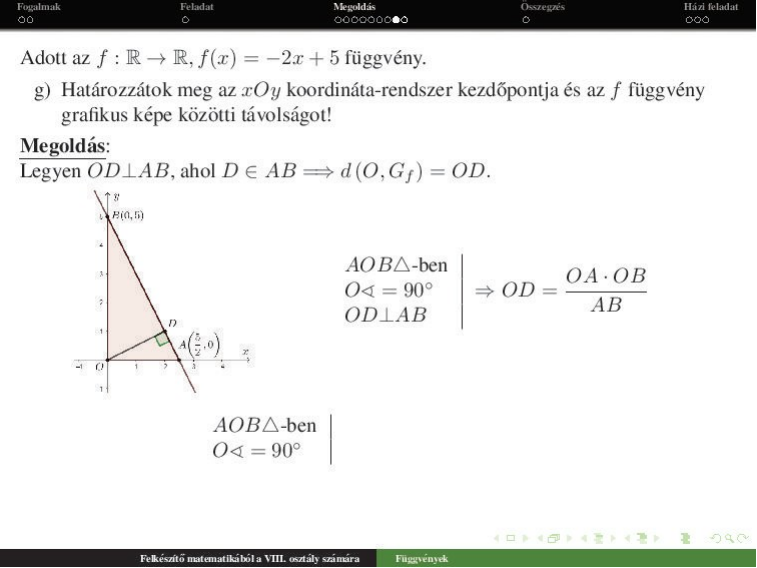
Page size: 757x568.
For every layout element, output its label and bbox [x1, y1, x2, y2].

text_box [0, 0, 756, 567]
